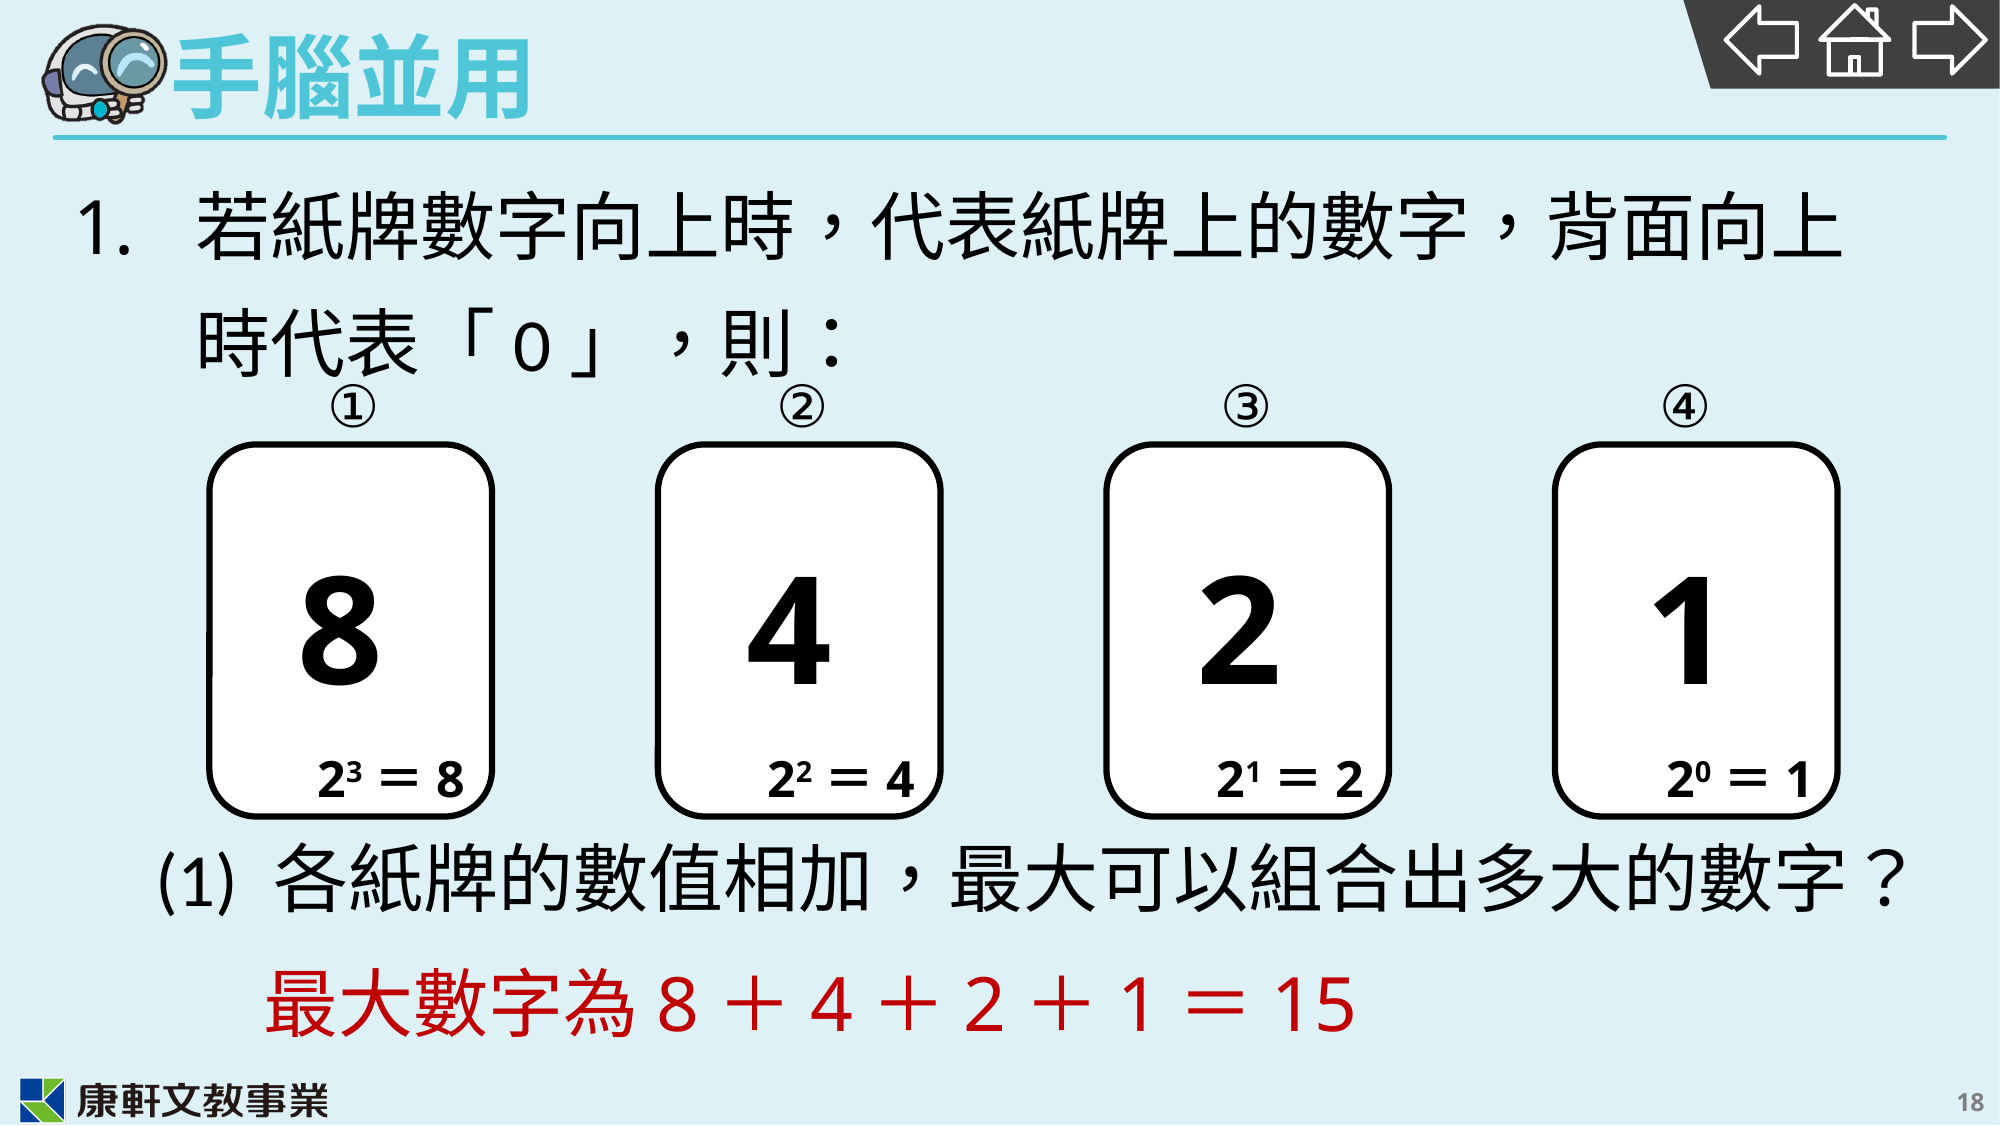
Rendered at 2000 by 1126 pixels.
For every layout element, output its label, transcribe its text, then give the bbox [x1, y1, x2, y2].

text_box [657, 444, 941, 817]
text_box ④ [1578, 361, 1794, 442]
text_box ② [695, 361, 911, 442]
picture [0, 1070, 243, 1126]
list 最大數字為8＋4＋2＋1＝15 [243, 928, 2000, 1126]
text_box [209, 444, 493, 817]
text_box ③ [1138, 361, 1355, 442]
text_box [1106, 444, 1390, 817]
picture [34, 19, 177, 130]
slide_number 18 [1934, 1082, 2000, 1125]
text_box ① [246, 361, 462, 442]
list 若紙牌數字向上時，代表紙牌上的數字，背面向上時代表「0」，則： (1) 各紙牌的數值相加，最大可以組合出多大的數字？ [54, 152, 1910, 539]
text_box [1554, 444, 1838, 817]
